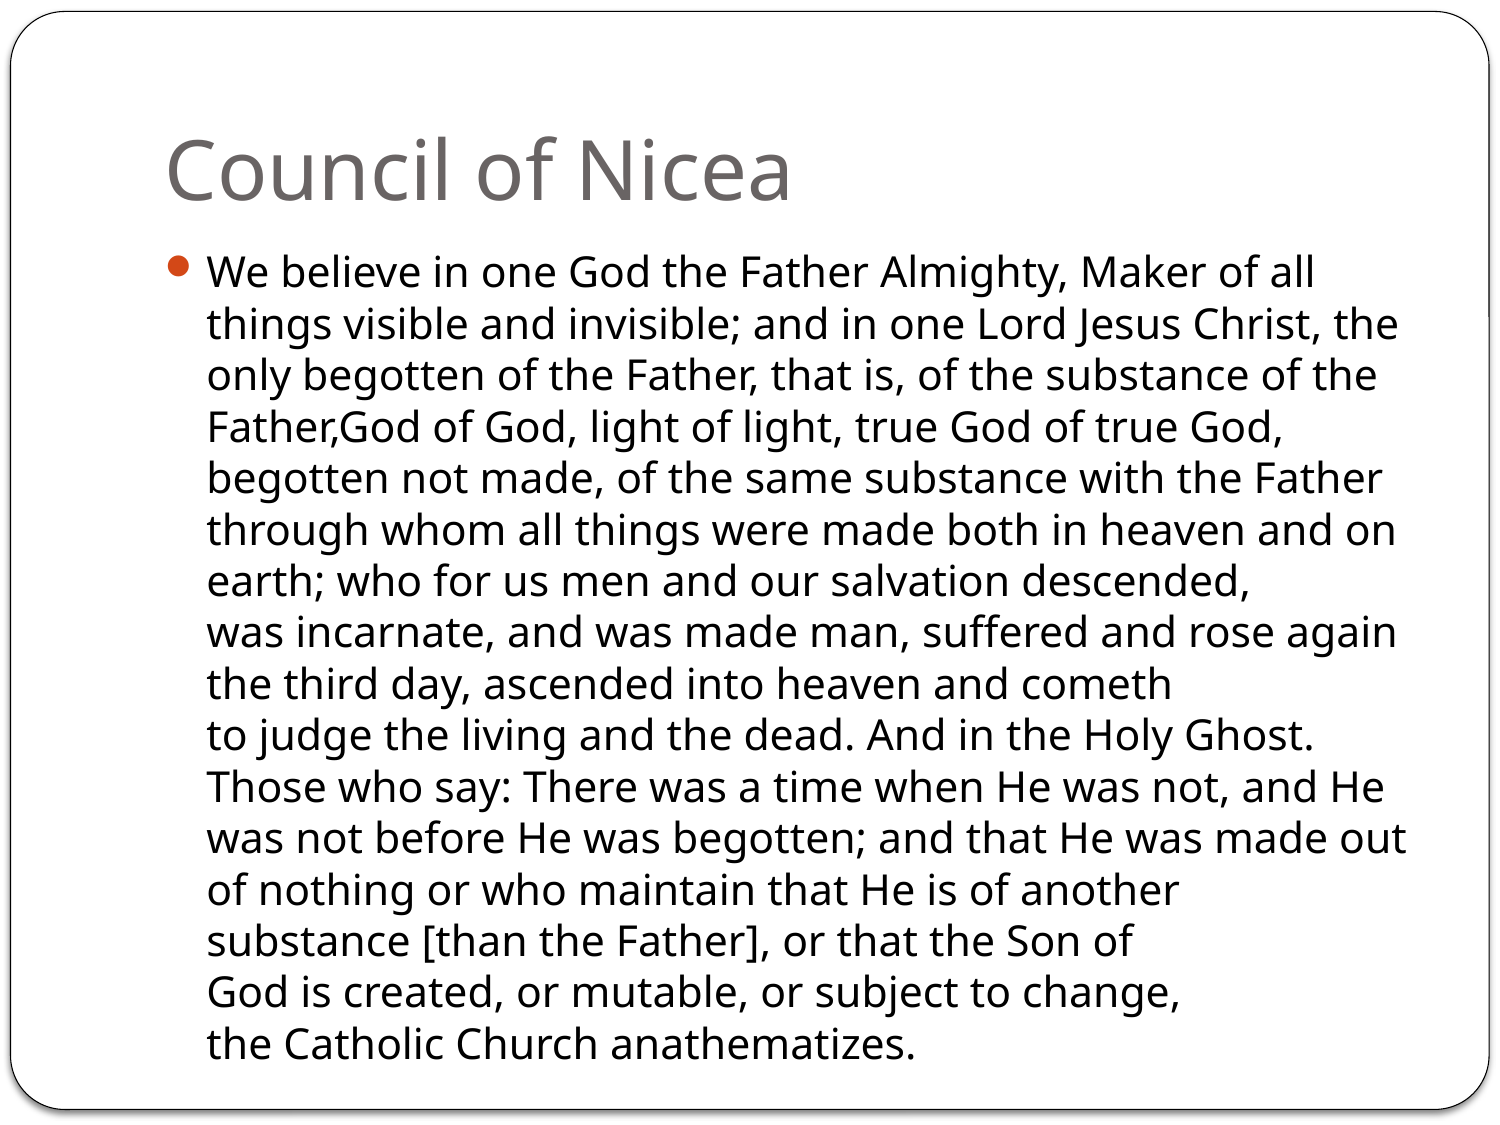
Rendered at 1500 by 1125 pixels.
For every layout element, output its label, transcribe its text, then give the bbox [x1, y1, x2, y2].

list We believe in one God the Father Almighty, Maker of all things visible and invisible; and in one Lord Jesus Christ, the only begotten of the Father, that is, of the substance of the Father,God of God, light of light, true God of true God, begotten not made, of the same substance with the Father through whom all things were made both in heaven and on earth; who for us men and our salvation descended, was incarnate, and was made man, suffered and rose again the third day, ascended into heaven and cometh to judge the living and the dead. And in the Holy Ghost. Those who say: There was a time when He was not, and He was not before He was begotten; and that He was made out of nothing or who maintain that He is of another substance [than the Father], or that the Son of God is created, or mutable, or subject to change, the Catholic Church anathematizes. [150, 237, 1425, 1125]
title Council of Nicea [150, 45, 1425, 233]
